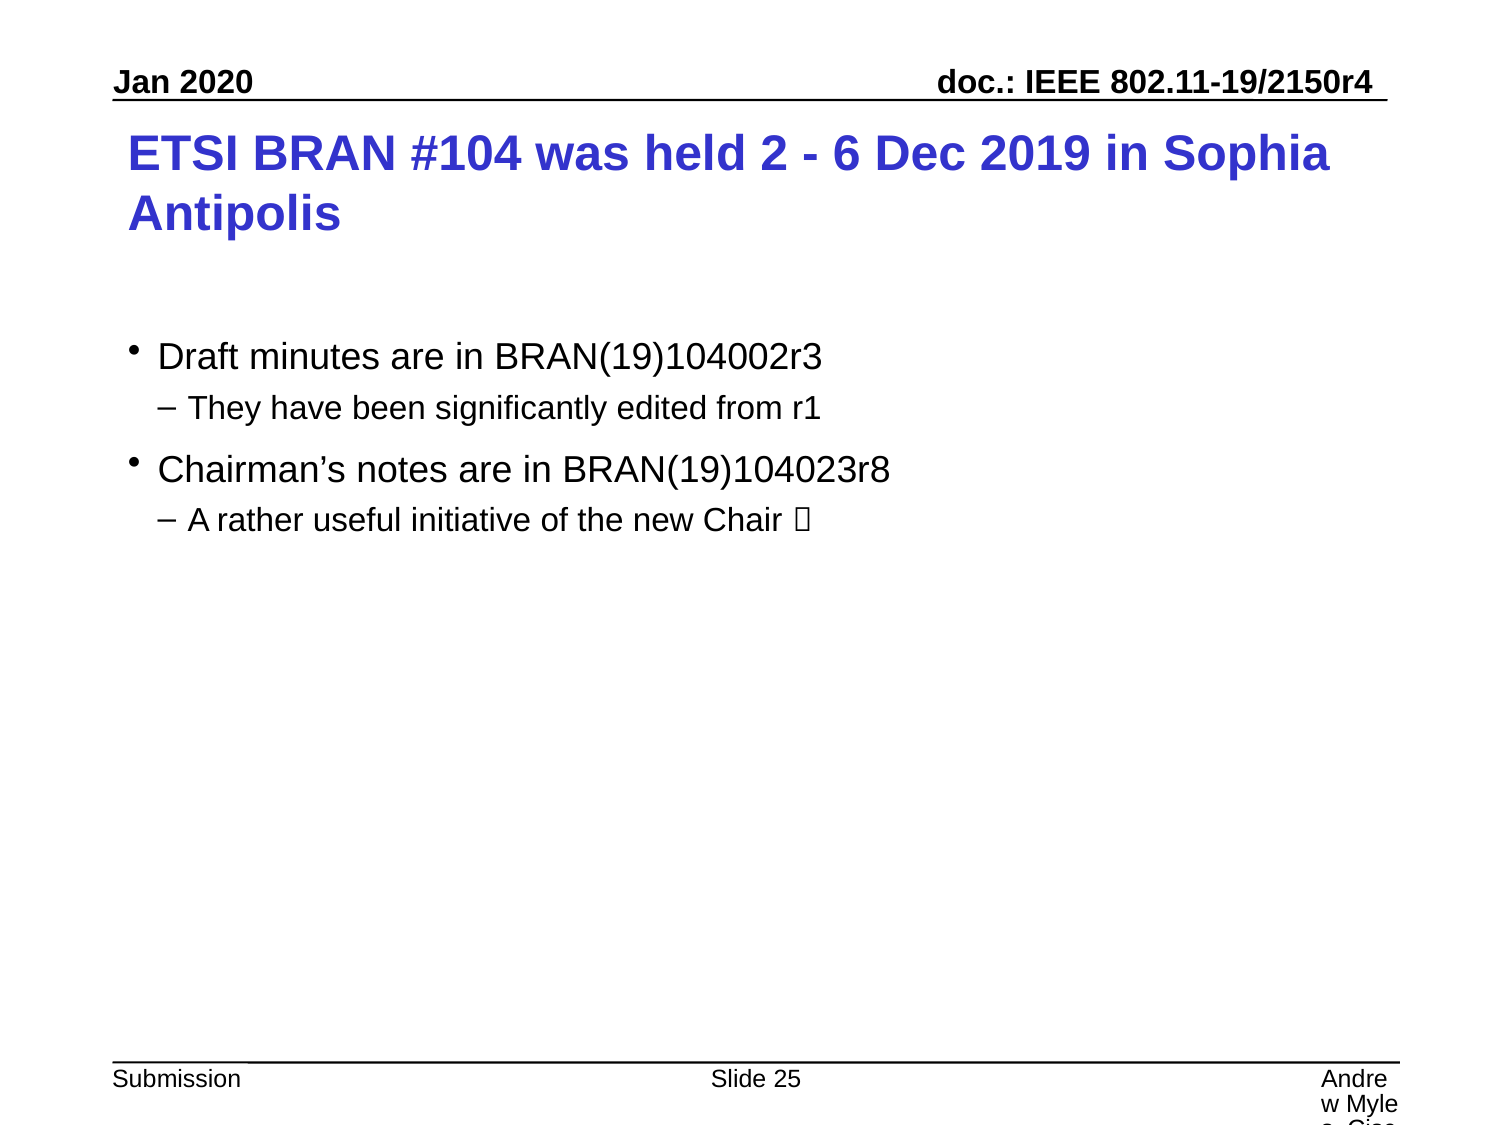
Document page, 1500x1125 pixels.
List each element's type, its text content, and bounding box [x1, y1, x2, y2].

slide_number Slide 25 [709, 1061, 803, 1093]
list Draft minutes are in BRAN(19)104002r3 They have been significantly edited from r1 Chairman’s notes are in BRAN(19)104023r8 A rather useful initiative of the new Chair  [112, 324, 1388, 1000]
footer Andrew Myles, Cisco [1320, 1061, 1402, 1093]
title ETSI BRAN #104 was held 2 - 6 Dec 2019 in Sophia Antipolis [112, 112, 1388, 288]
